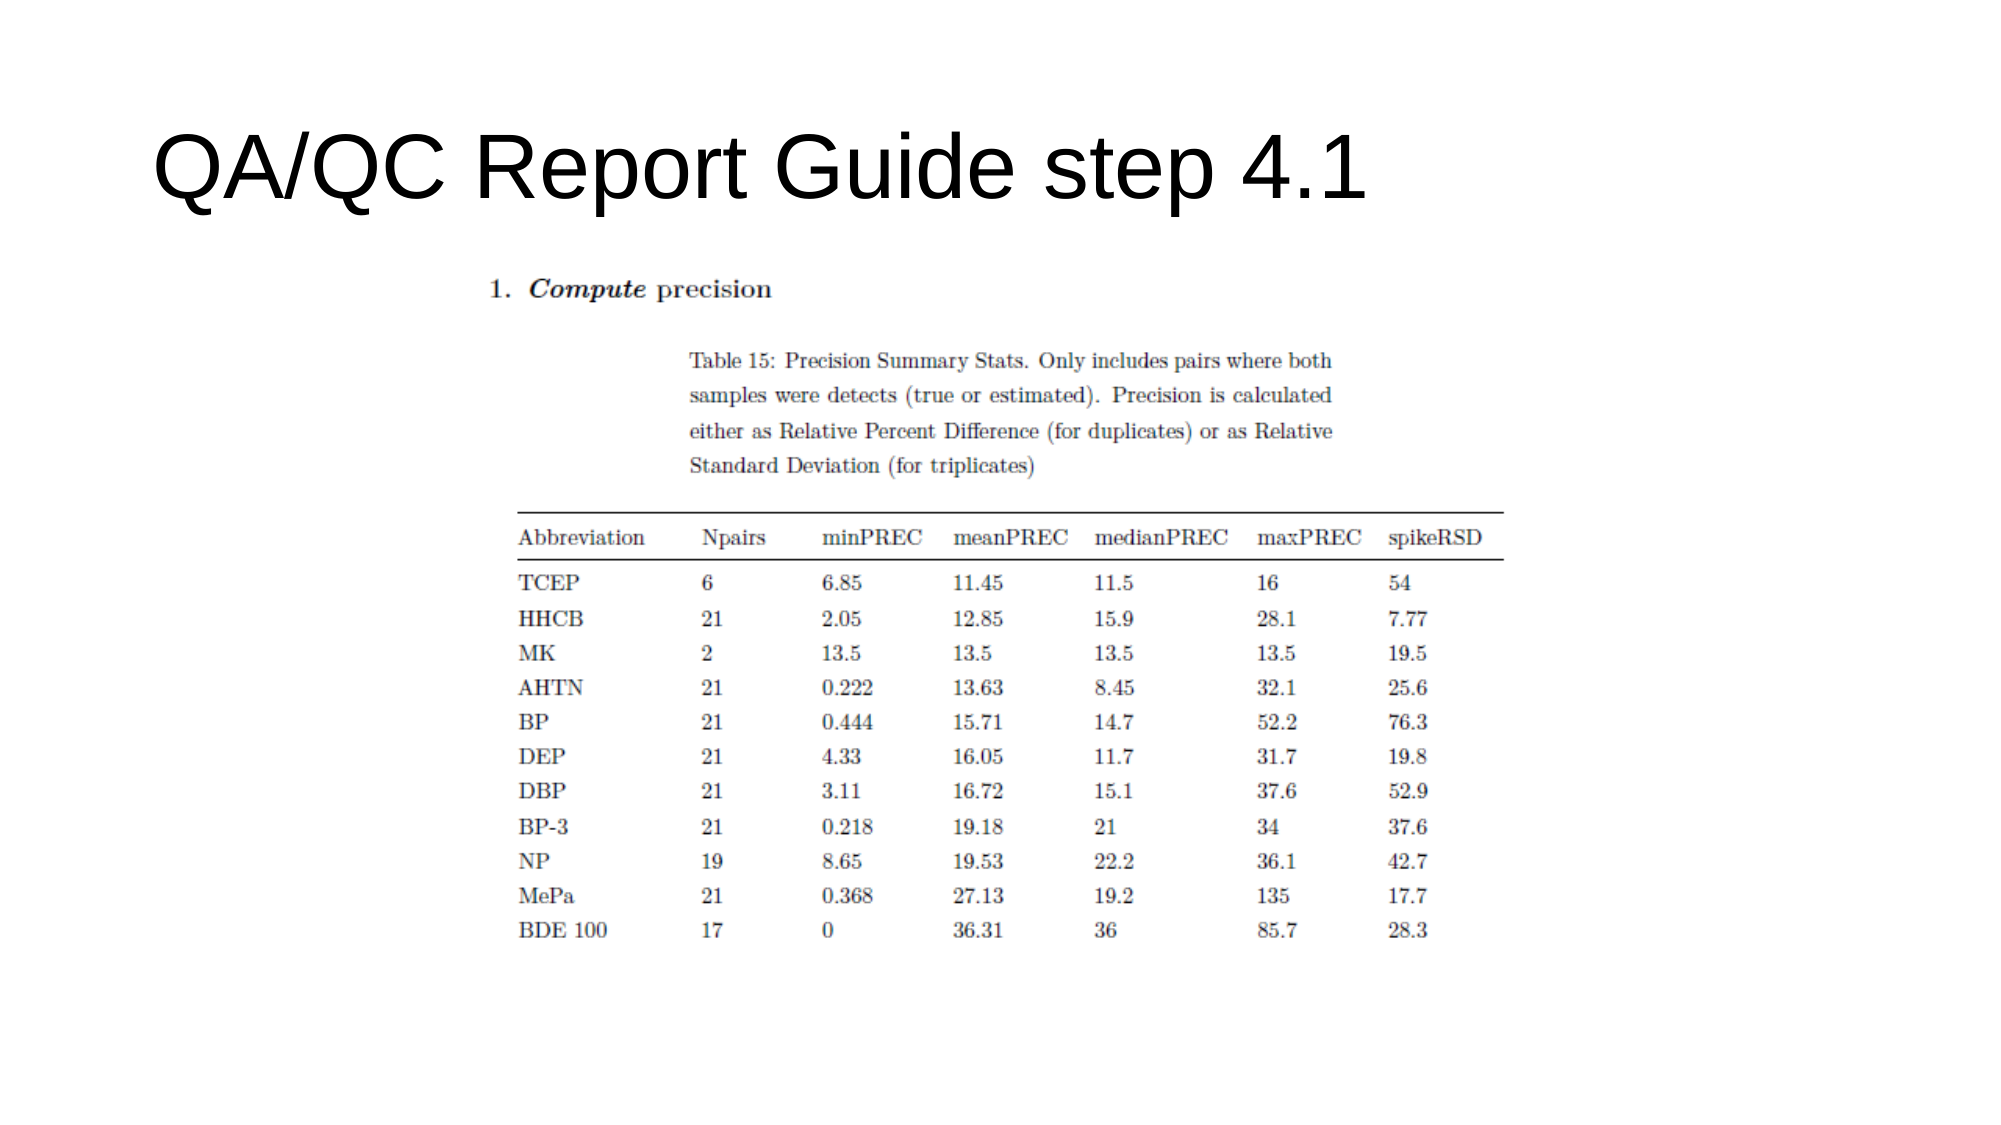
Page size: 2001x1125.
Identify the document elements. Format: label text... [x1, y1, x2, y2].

picture [463, 254, 1537, 952]
title QA/QC Report Guide step 4.1 [137, 59, 1863, 278]
